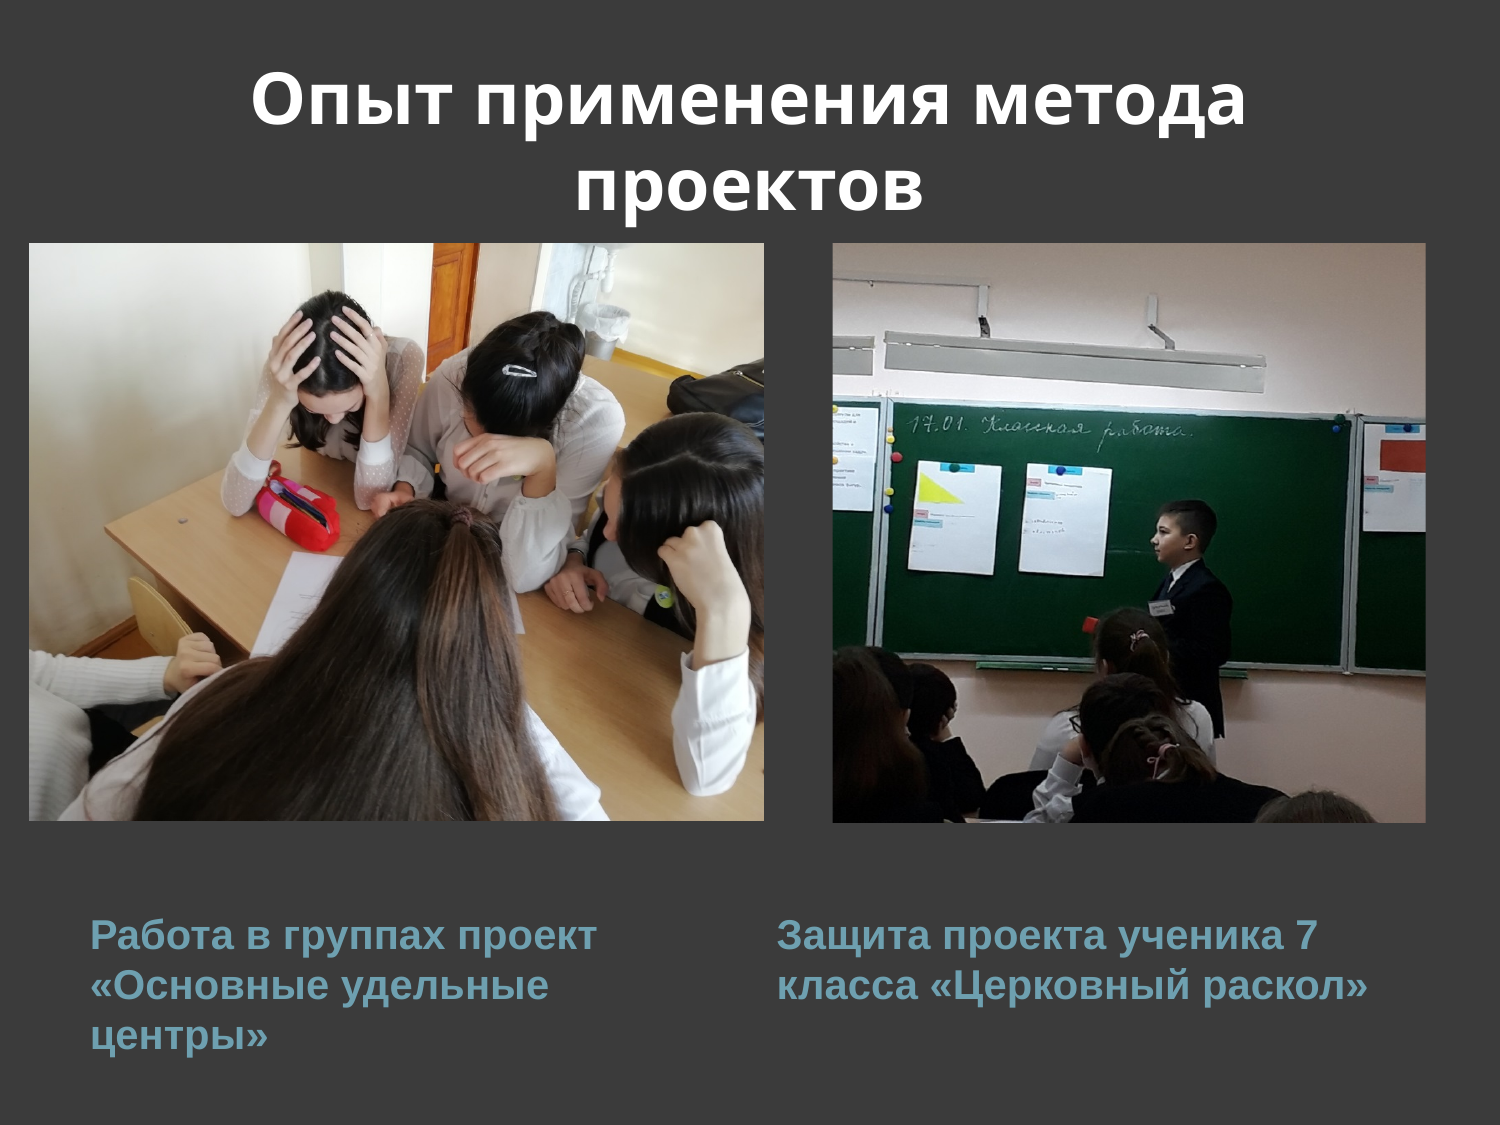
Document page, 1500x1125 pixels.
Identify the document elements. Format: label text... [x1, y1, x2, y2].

title Опыт применения метода проектов [75, 44, 1425, 233]
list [29, 243, 764, 821]
list Работа в группах проект «Основные удельные центры» [75, 900, 738, 1083]
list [832, 243, 1426, 823]
list Защита проекта ученика 7 класса «Церковный раскол» [761, 900, 1425, 1094]
